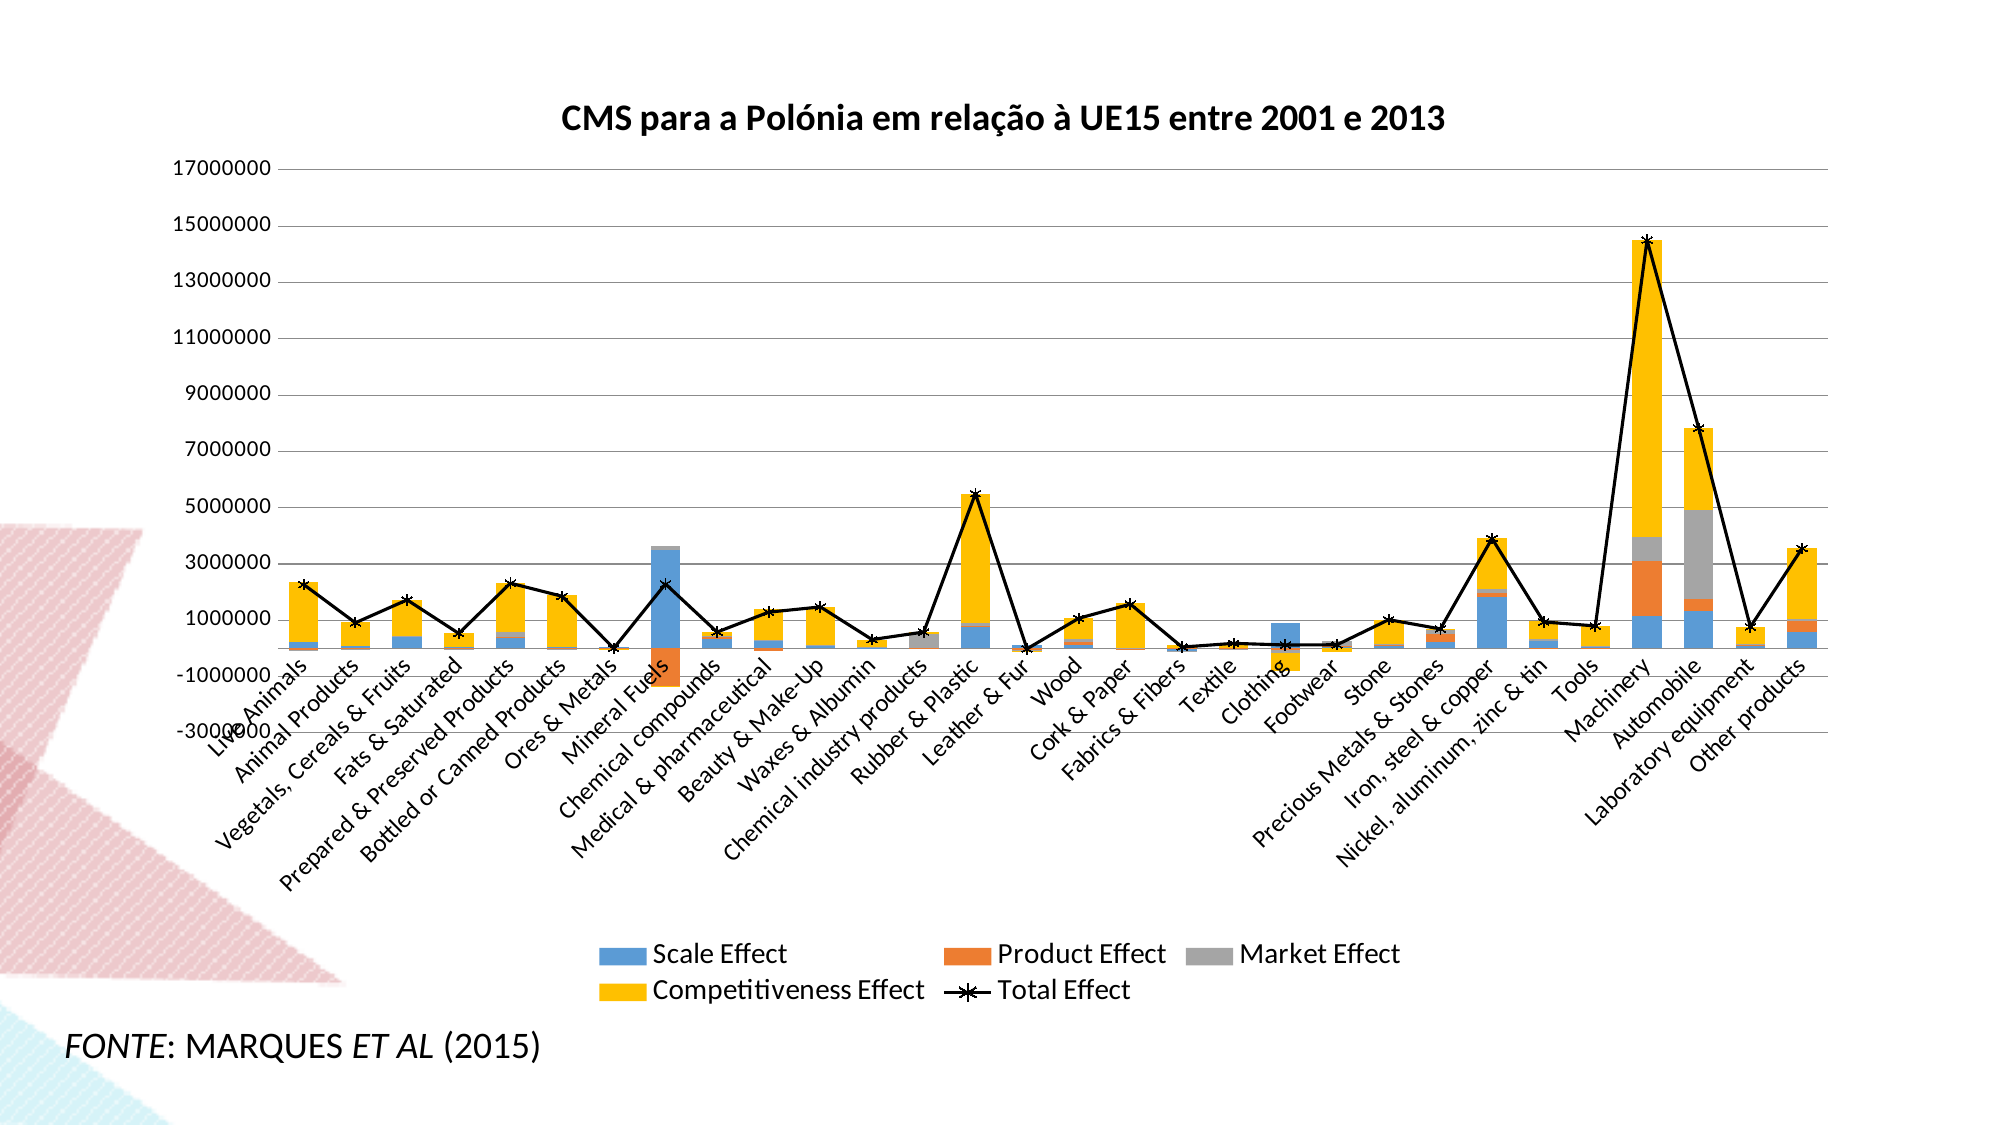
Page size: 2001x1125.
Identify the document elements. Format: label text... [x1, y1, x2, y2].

picture [0, 0, 2001, 1125]
text_box Fonte: Marques et al (2015) [49, 1013, 557, 1073]
chart [137, 63, 1863, 1014]
